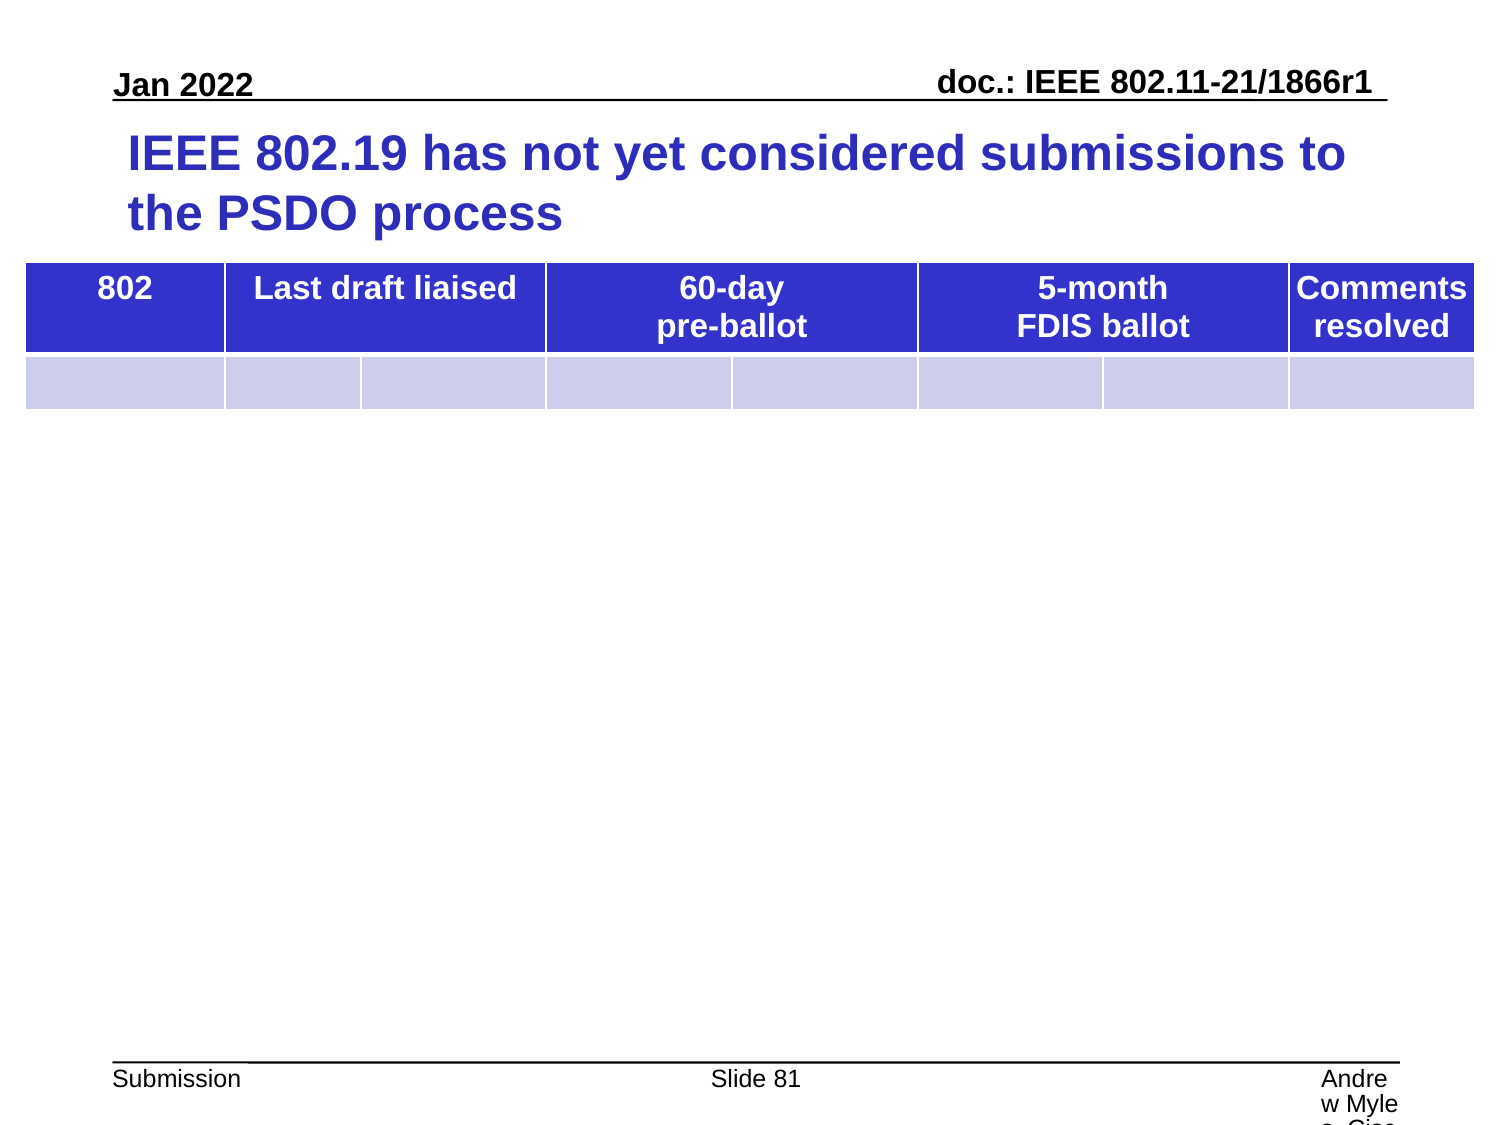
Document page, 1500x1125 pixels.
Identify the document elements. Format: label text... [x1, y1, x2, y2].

table_header Comments resolved [1290, 263, 1474, 352]
table_cell [733, 357, 917, 409]
table_cell [26, 357, 224, 409]
footer Andrew Myles, Cisco [1320, 1061, 1402, 1093]
table_cell [362, 357, 545, 409]
table_header 802 [26, 263, 224, 352]
table_cell [226, 357, 360, 409]
table_cell [547, 357, 731, 409]
table_header 60-day pre-ballot [547, 263, 917, 352]
table_cell [1104, 357, 1288, 409]
table_cell [1290, 357, 1474, 409]
slide_number Slide 81 [709, 1061, 803, 1093]
title IEEE 802.19 has not yet considered submissions to the PSDO process [112, 112, 1388, 262]
table_header Last draft liaised [226, 263, 545, 352]
table_cell [919, 357, 1102, 409]
table_header 5-month FDIS ballot [919, 263, 1288, 352]
